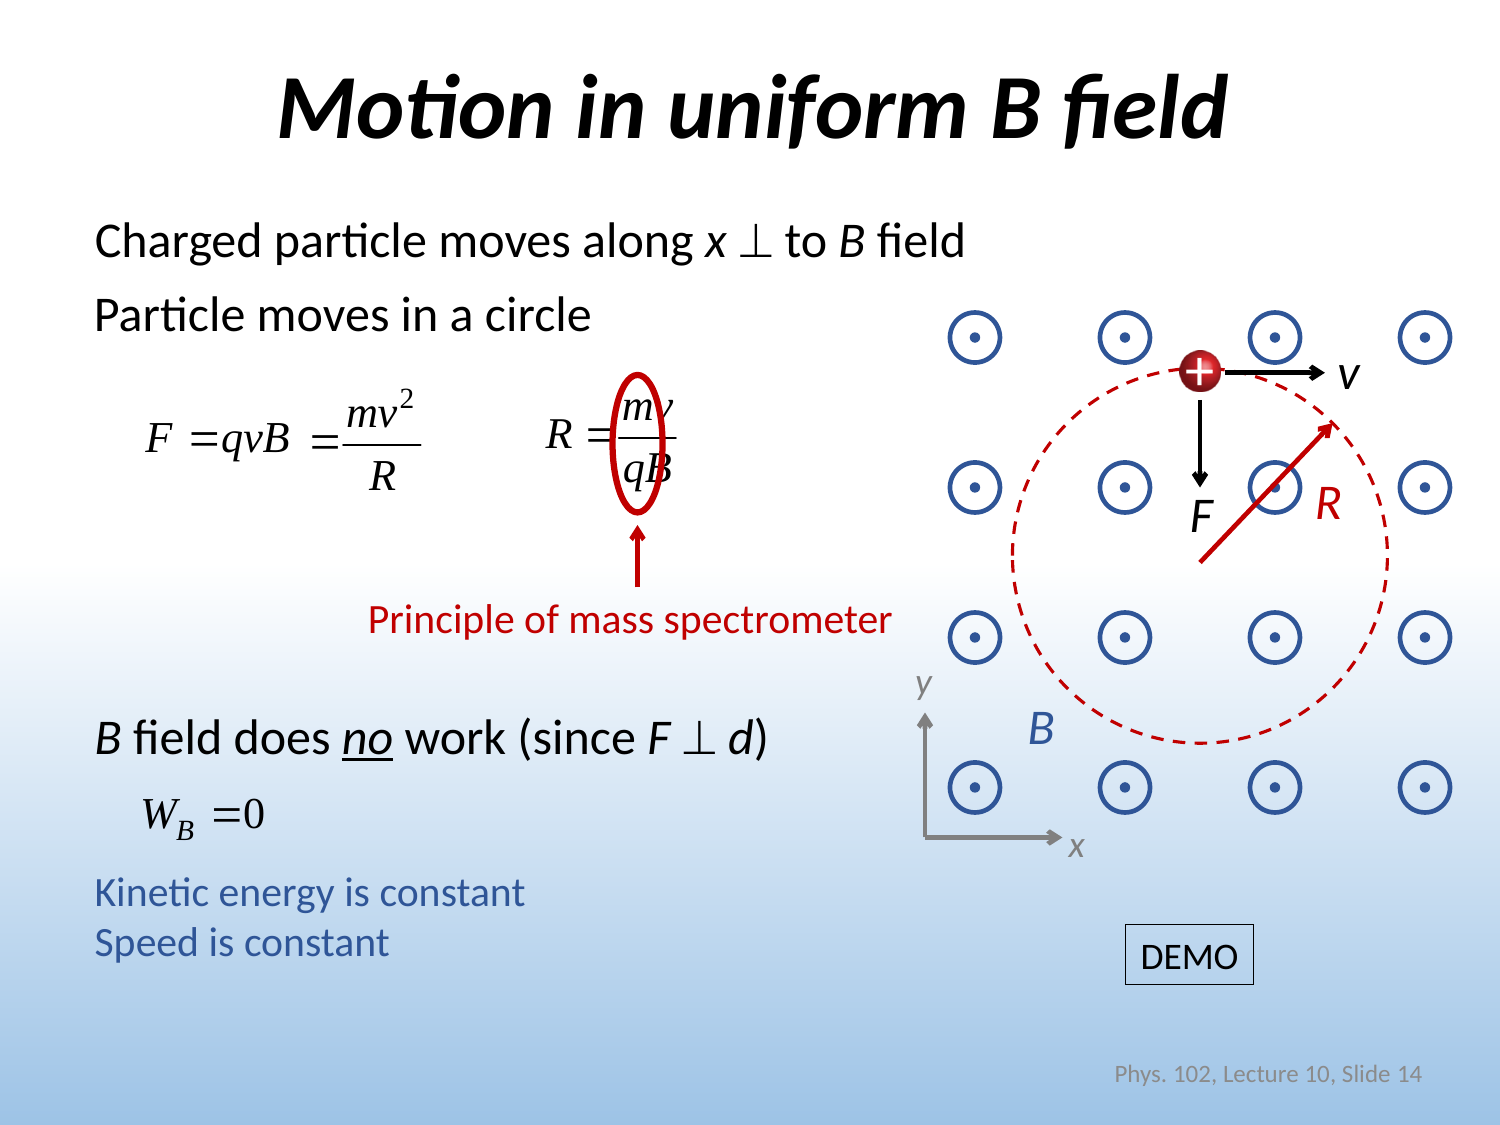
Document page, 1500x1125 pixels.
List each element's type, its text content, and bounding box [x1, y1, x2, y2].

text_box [137, 412, 300, 472]
text_box Charged particle moves along x  to B field [80, 199, 993, 275]
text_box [349, 374, 912, 650]
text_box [1199, 423, 1358, 563]
text_box B field does no work (since F  d) Kinetic energy is constant Speed is constant [79, 697, 785, 973]
text_box Particle moves in a circle [79, 274, 608, 349]
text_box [1024, 187, 1376, 551]
text_box y [900, 649, 947, 710]
slide_number Phys. 102, Lecture 10, Slide 14 [1059, 1042, 1438, 1103]
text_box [949, 312, 1451, 813]
text_box DEMO [1125, 924, 1254, 985]
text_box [137, 784, 274, 851]
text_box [301, 374, 349, 500]
text_box x [1053, 813, 1100, 873]
title Motion in uniform B field [106, 0, 1400, 218]
